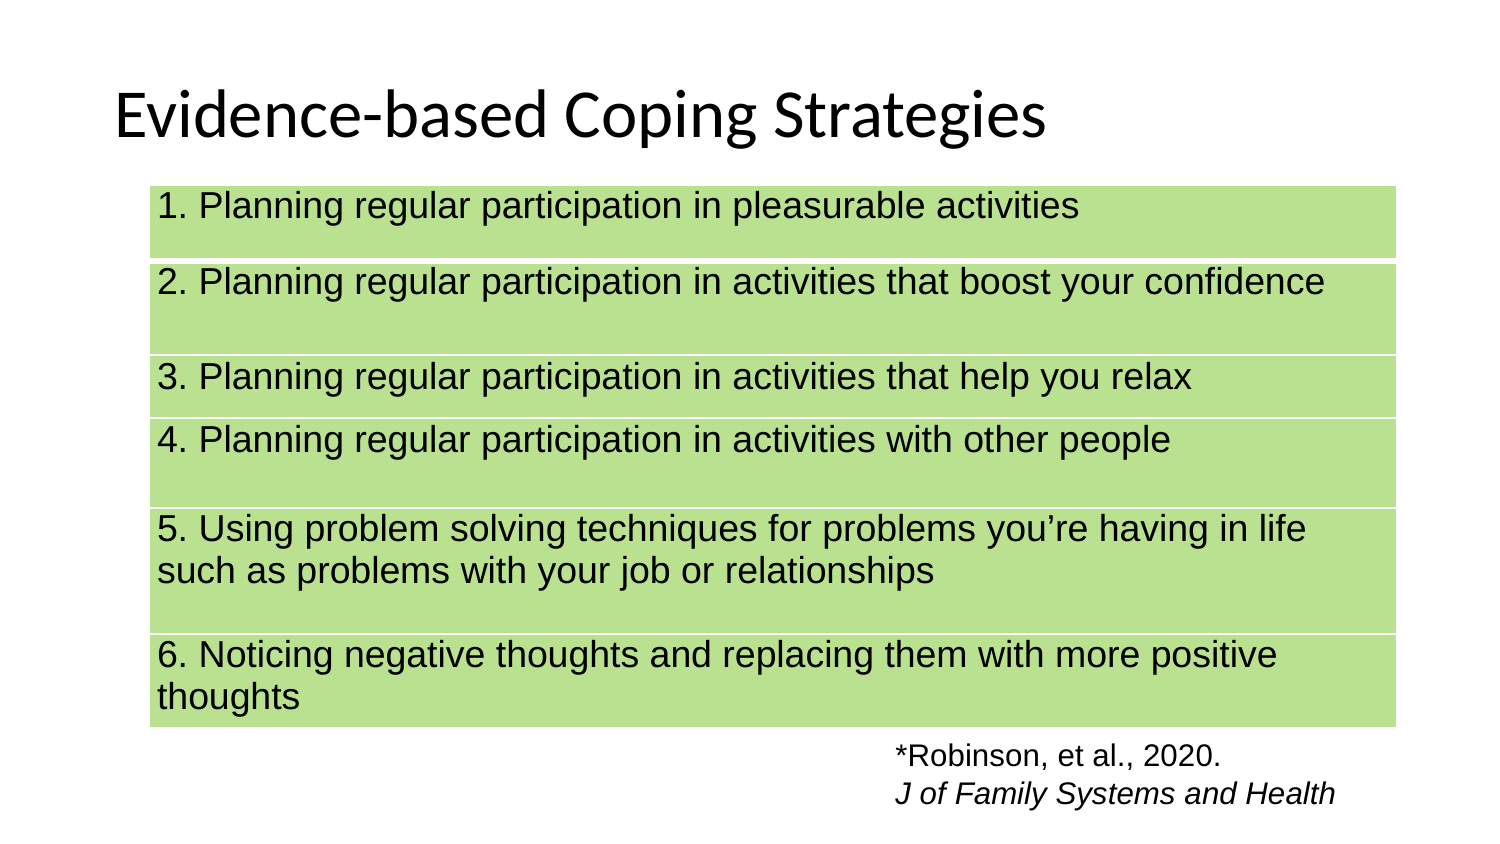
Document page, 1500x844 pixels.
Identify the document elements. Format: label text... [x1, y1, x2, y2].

table_cell 4. Planning regular participation in activities with other people [150, 419, 1396, 507]
title Evidence-based Coping Strategies [103, 44, 1397, 185]
table_cell 6. Noticing negative thoughts and replacing them with more positive thoughts [150, 635, 1396, 727]
text_box *Robinson, et al., 2020. J of Family Systems and Health [880, 728, 1352, 818]
table_cell 2. Planning regular participation in activities that boost your confidence [150, 264, 1396, 354]
table_header 1. Planning regular participation in pleasurable activities [150, 186, 1396, 258]
table_cell 5. Using problem solving techniques for problems you’re having in life such as problems with your job or relationships [150, 509, 1396, 633]
table_cell 3. Planning regular participation in activities that help you relax [150, 356, 1396, 417]
